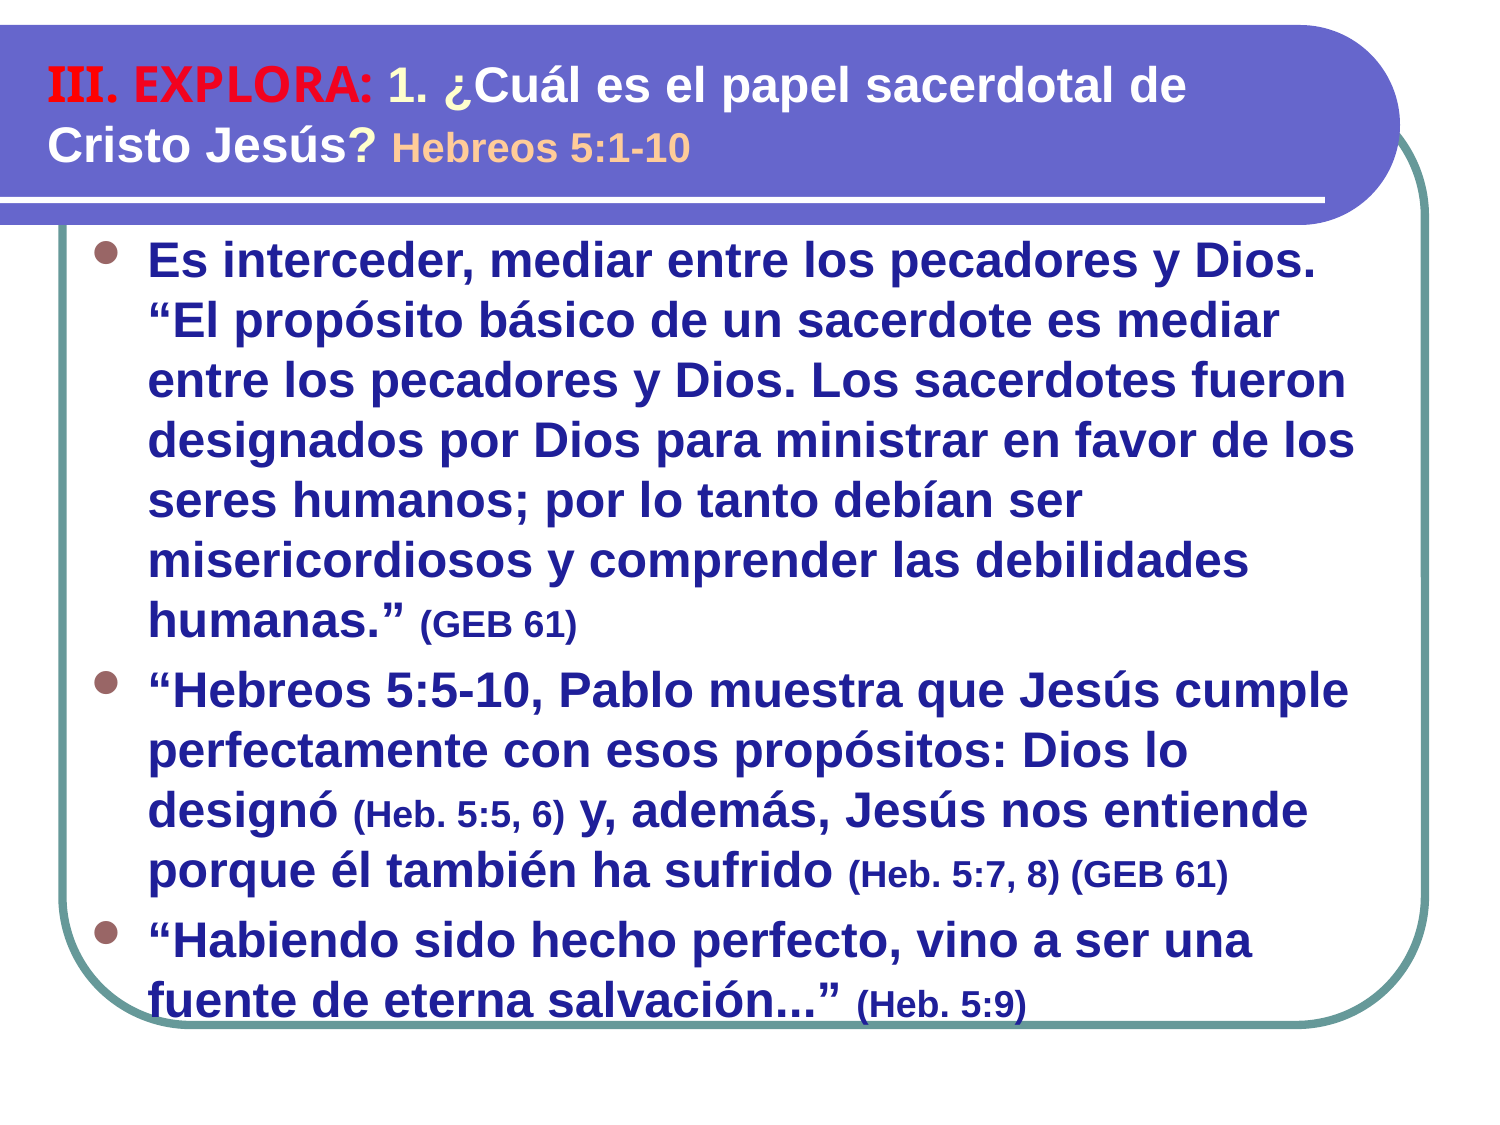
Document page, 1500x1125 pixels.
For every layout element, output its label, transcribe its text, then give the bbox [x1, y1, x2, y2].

title III. EXPLORA: 1. ¿Cuál es el papel sacerdotal de Cristo Jesús? Hebreos 5:1-10 [31, 37, 1348, 188]
list Es interceder, mediar entre los pecadores y Dios. “El propósito básico de un sacerdote es mediar entre los pecadores y Dios. Los sacerdotes fueron designados por Dios para ministrar en favor de los seres humanos; por lo tanto debían ser misericordiosos y comprender las debilidades humanas.” (GEB 61) “Hebreos 5:5-10, Pablo muestra que Jesús cumple perfectamente con esos propósitos: Dios lo designó (Heb. 5:5, 6) y, además, Jesús nos entiende porque él también ha sufrido (Heb. 5:7, 8) (GEB 61) “Habiendo sido hecho perfecto, vino a ser una fuente de eterna salvación...” (Heb. 5:9) [75, 219, 1392, 1024]
